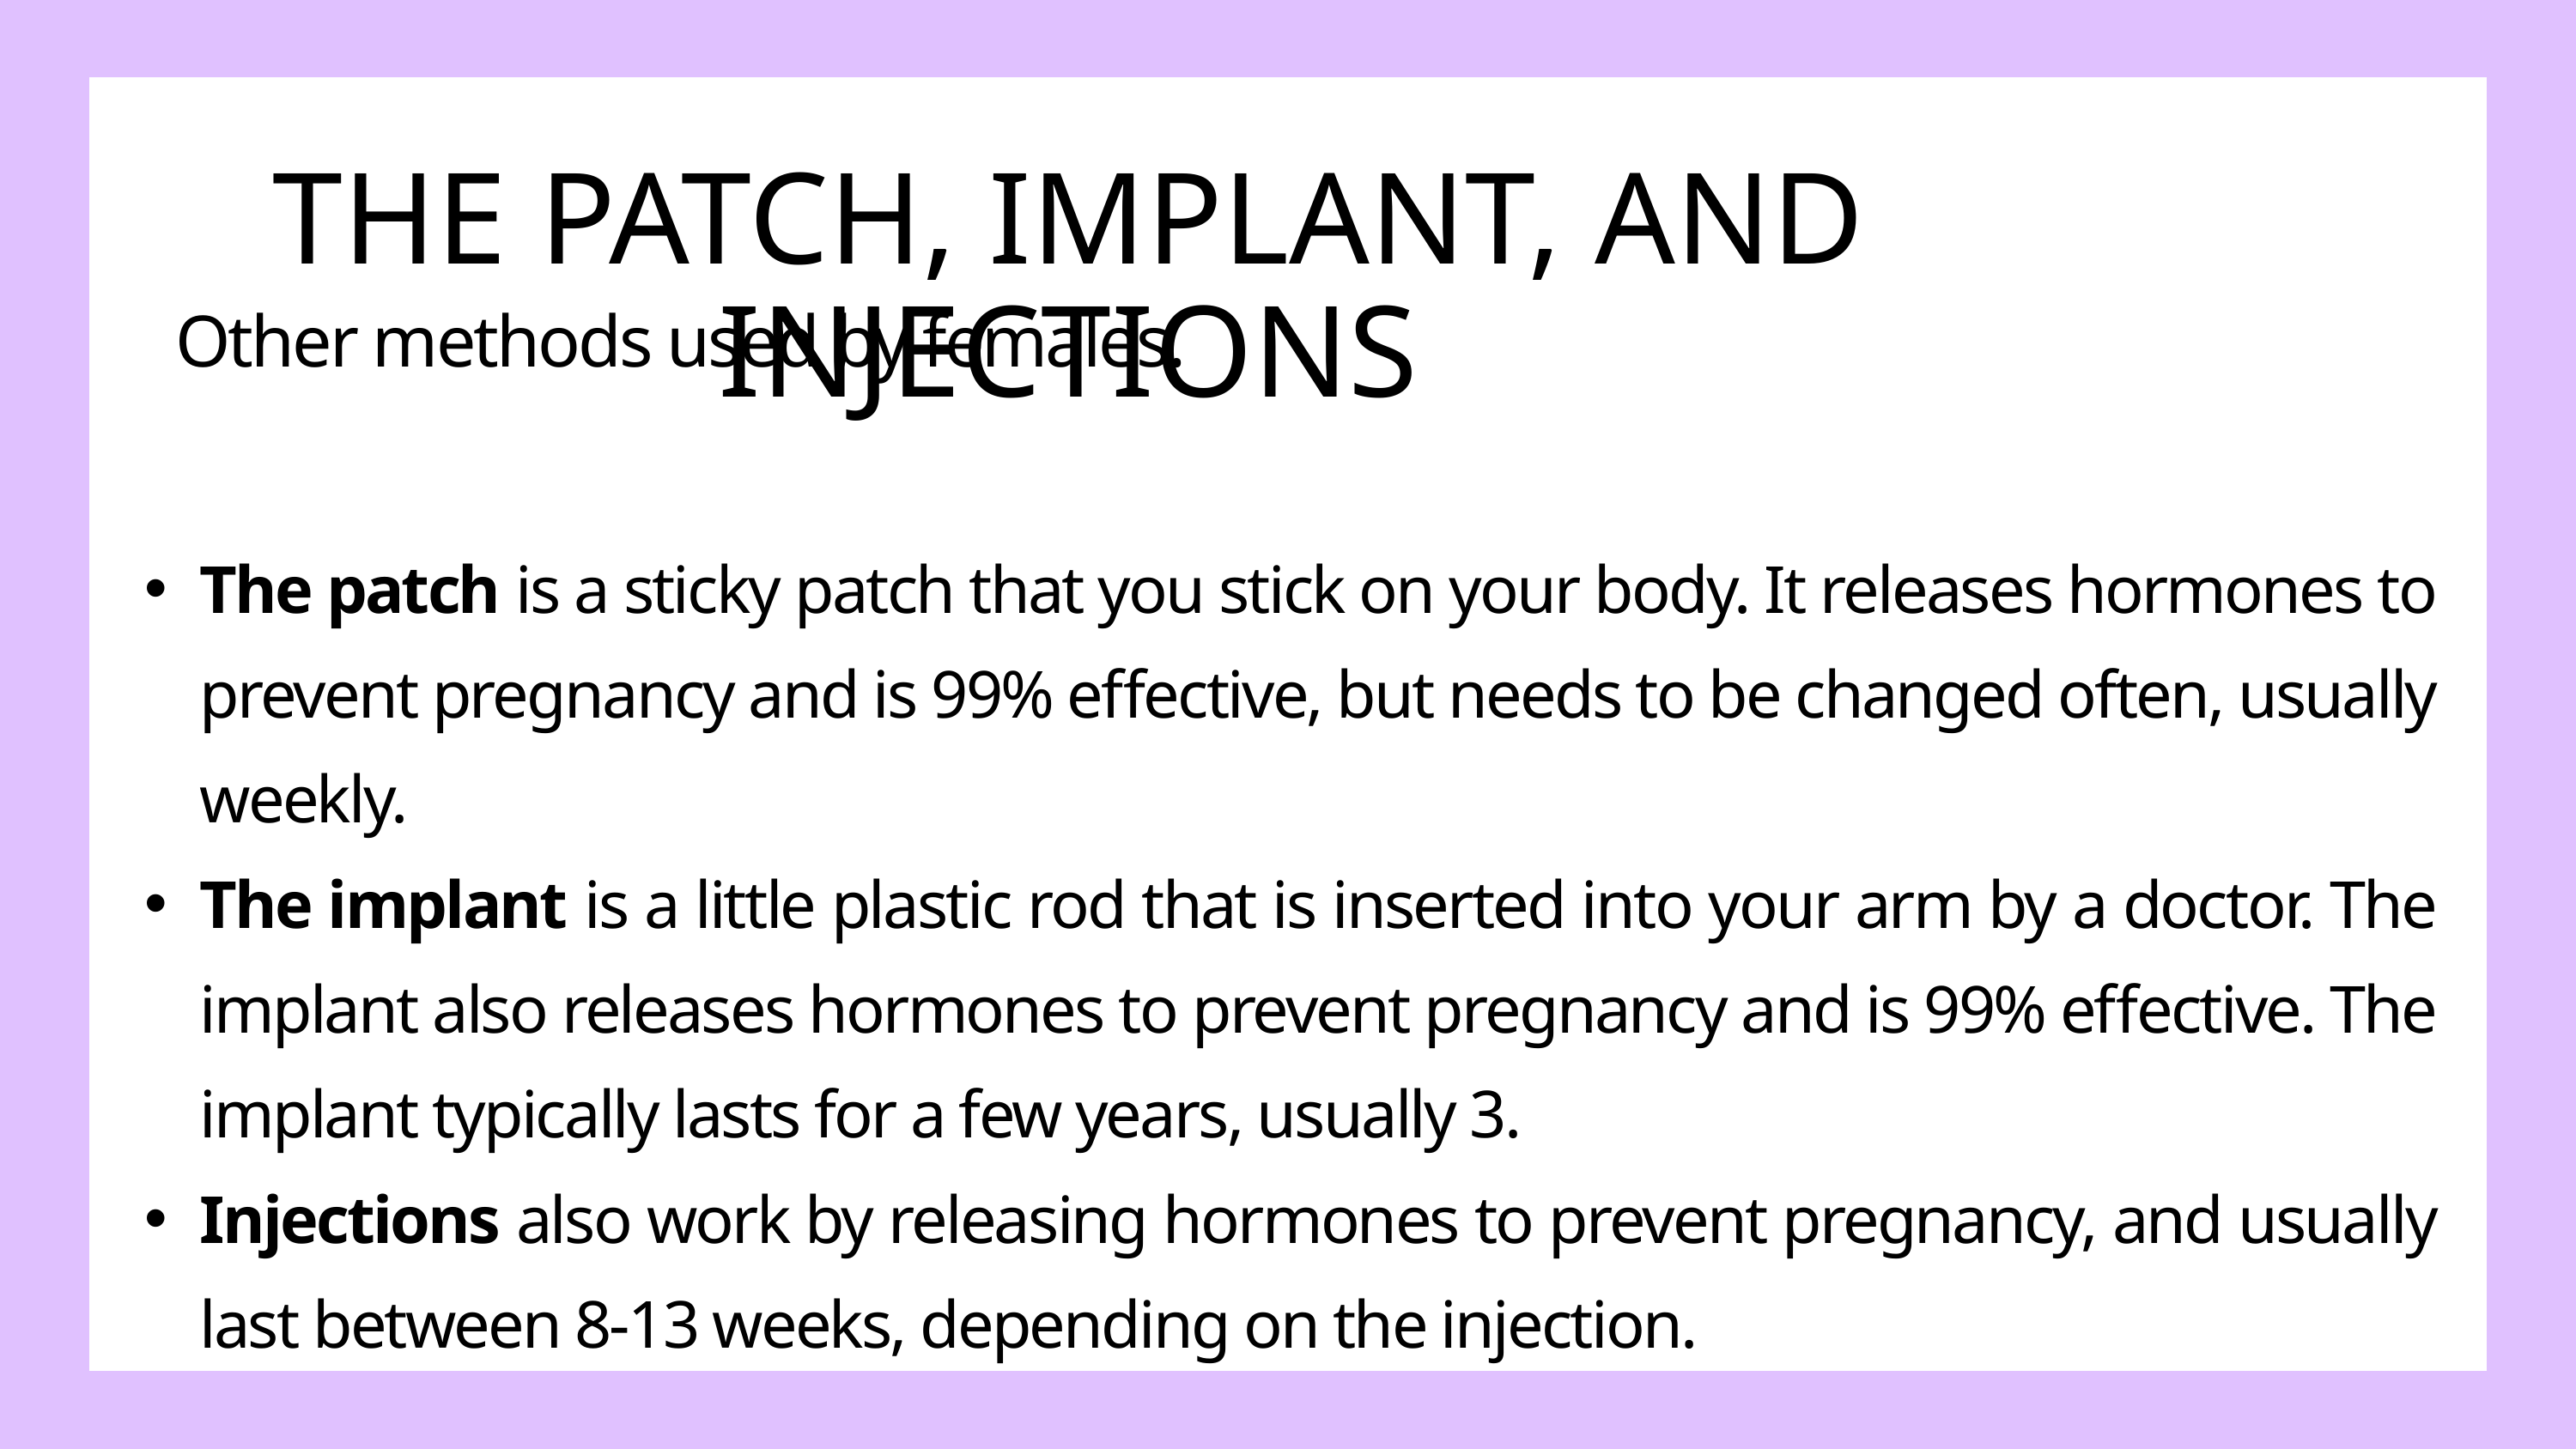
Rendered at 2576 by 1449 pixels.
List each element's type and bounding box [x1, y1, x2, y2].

text_box [88, 76, 2487, 1372]
